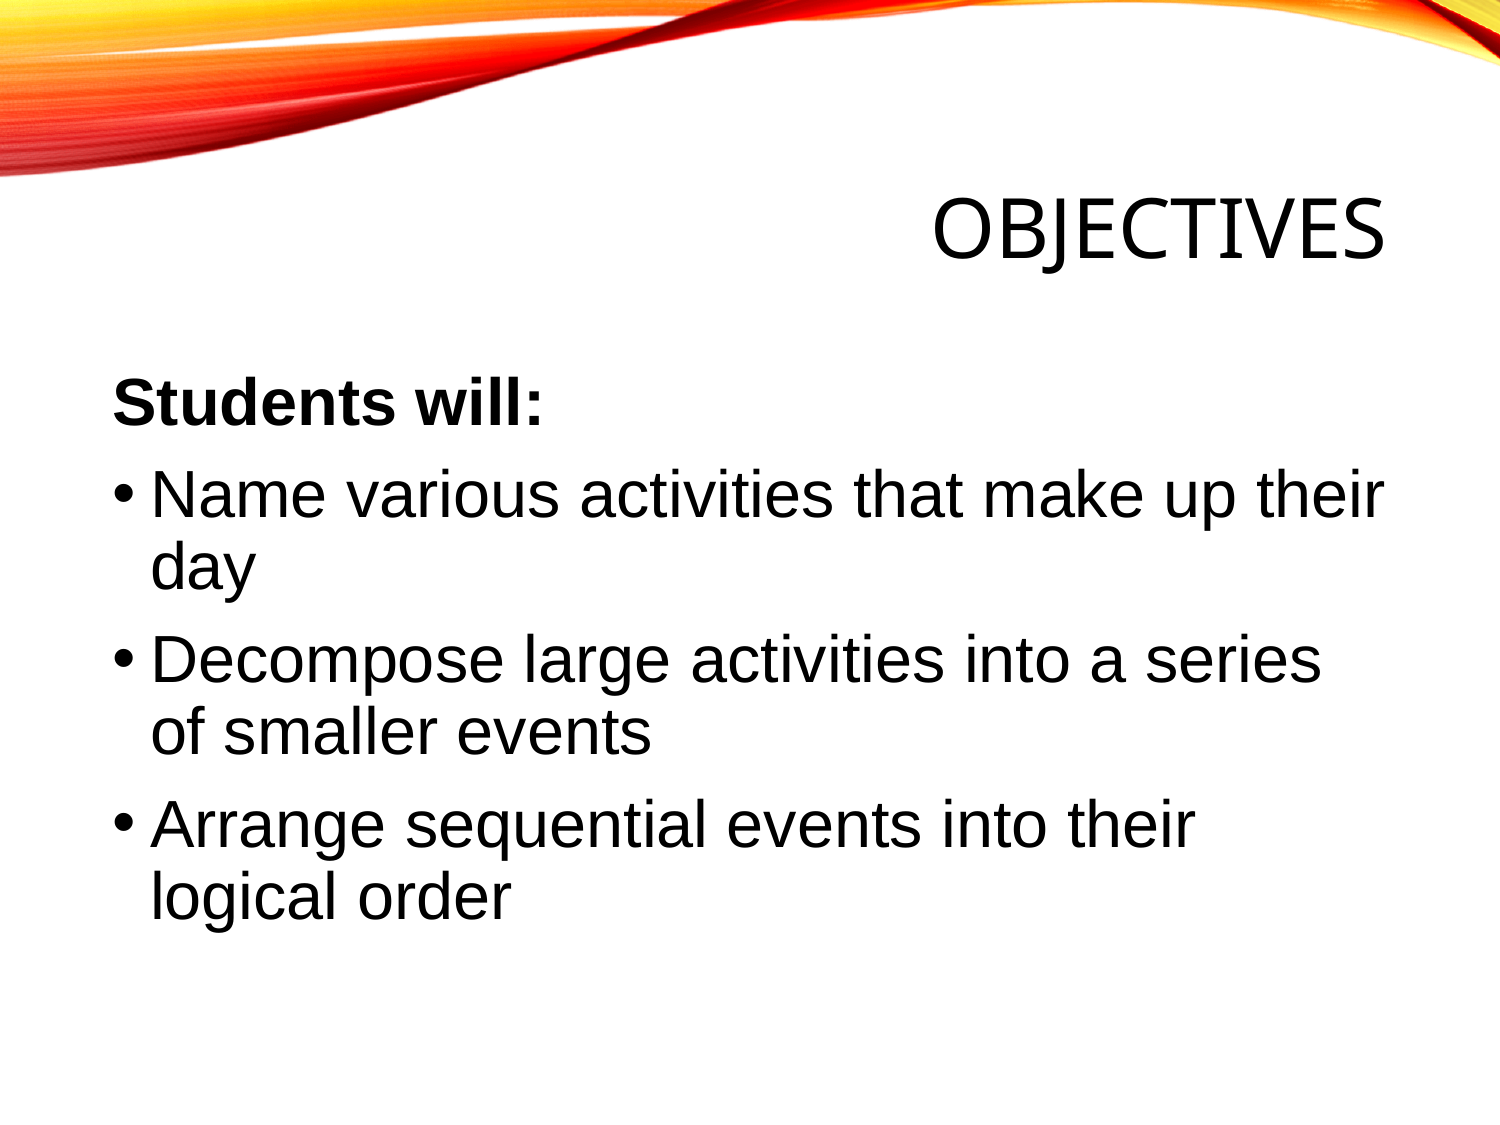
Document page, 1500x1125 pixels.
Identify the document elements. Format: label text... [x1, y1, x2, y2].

title Objectives [356, 125, 1403, 338]
list Students will: Name various activities that make up their day Decompose large activities into a series of smaller events Arrange sequential events into their logical order [97, 360, 1403, 1028]
picture [0, 0, 1500, 178]
